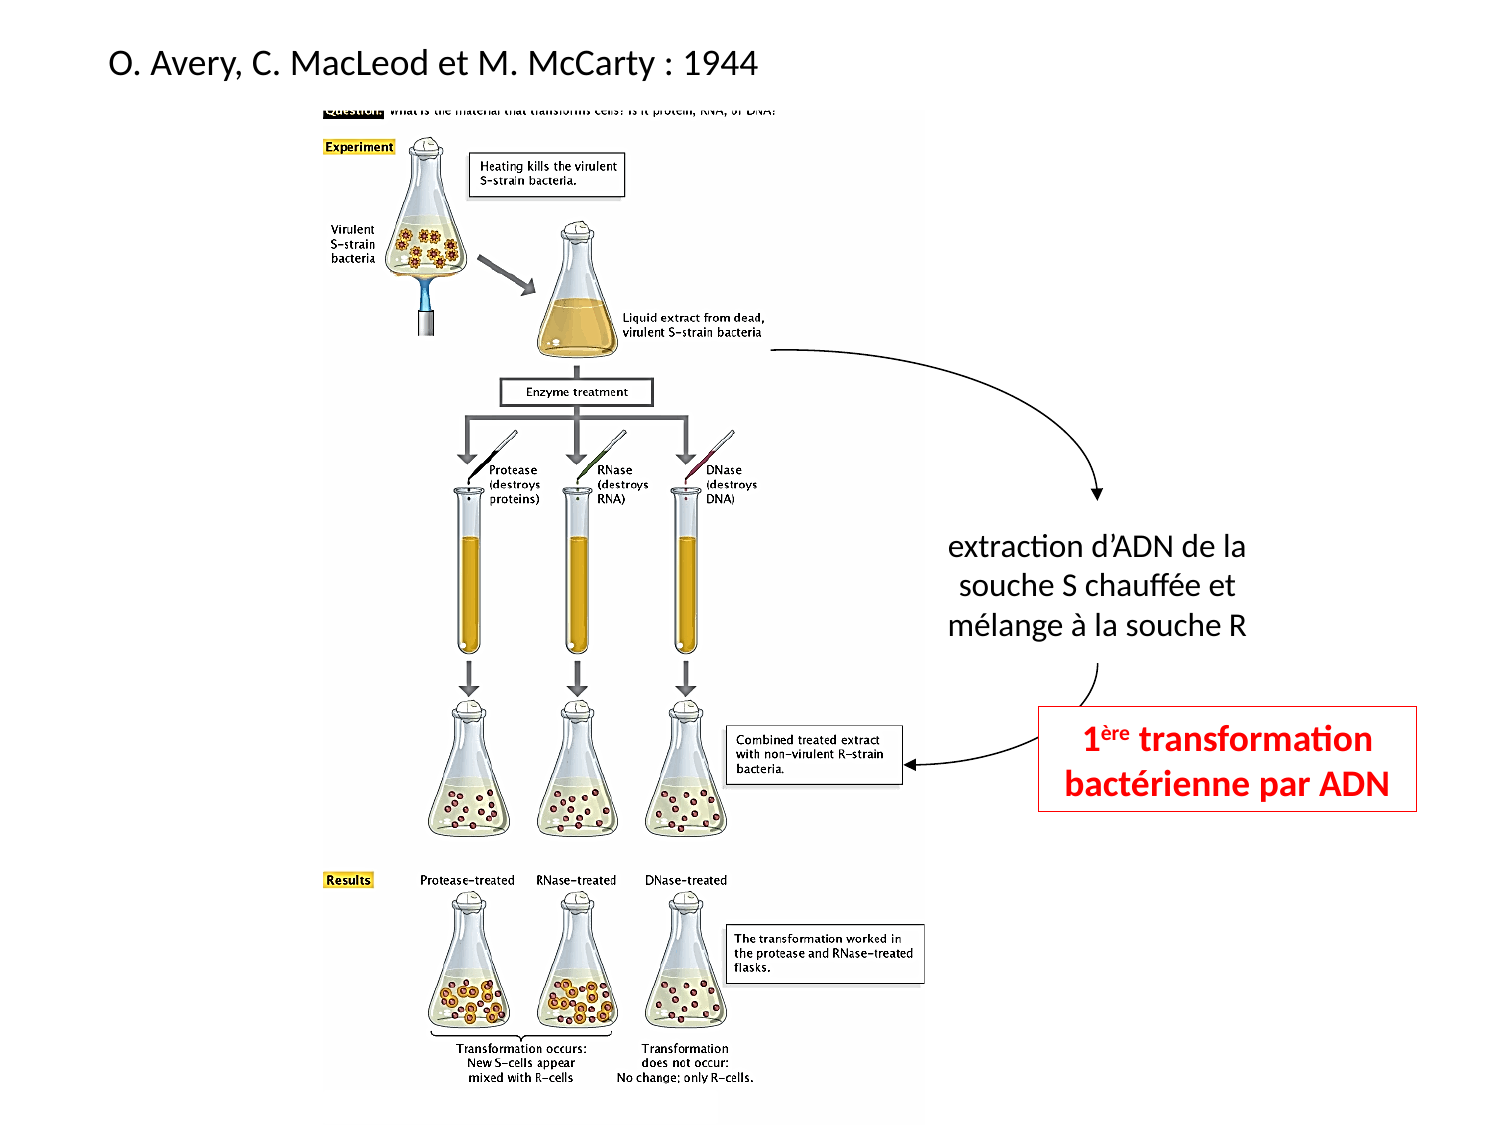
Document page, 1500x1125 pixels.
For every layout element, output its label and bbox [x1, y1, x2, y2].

text_box [93, 30, 1417, 1125]
